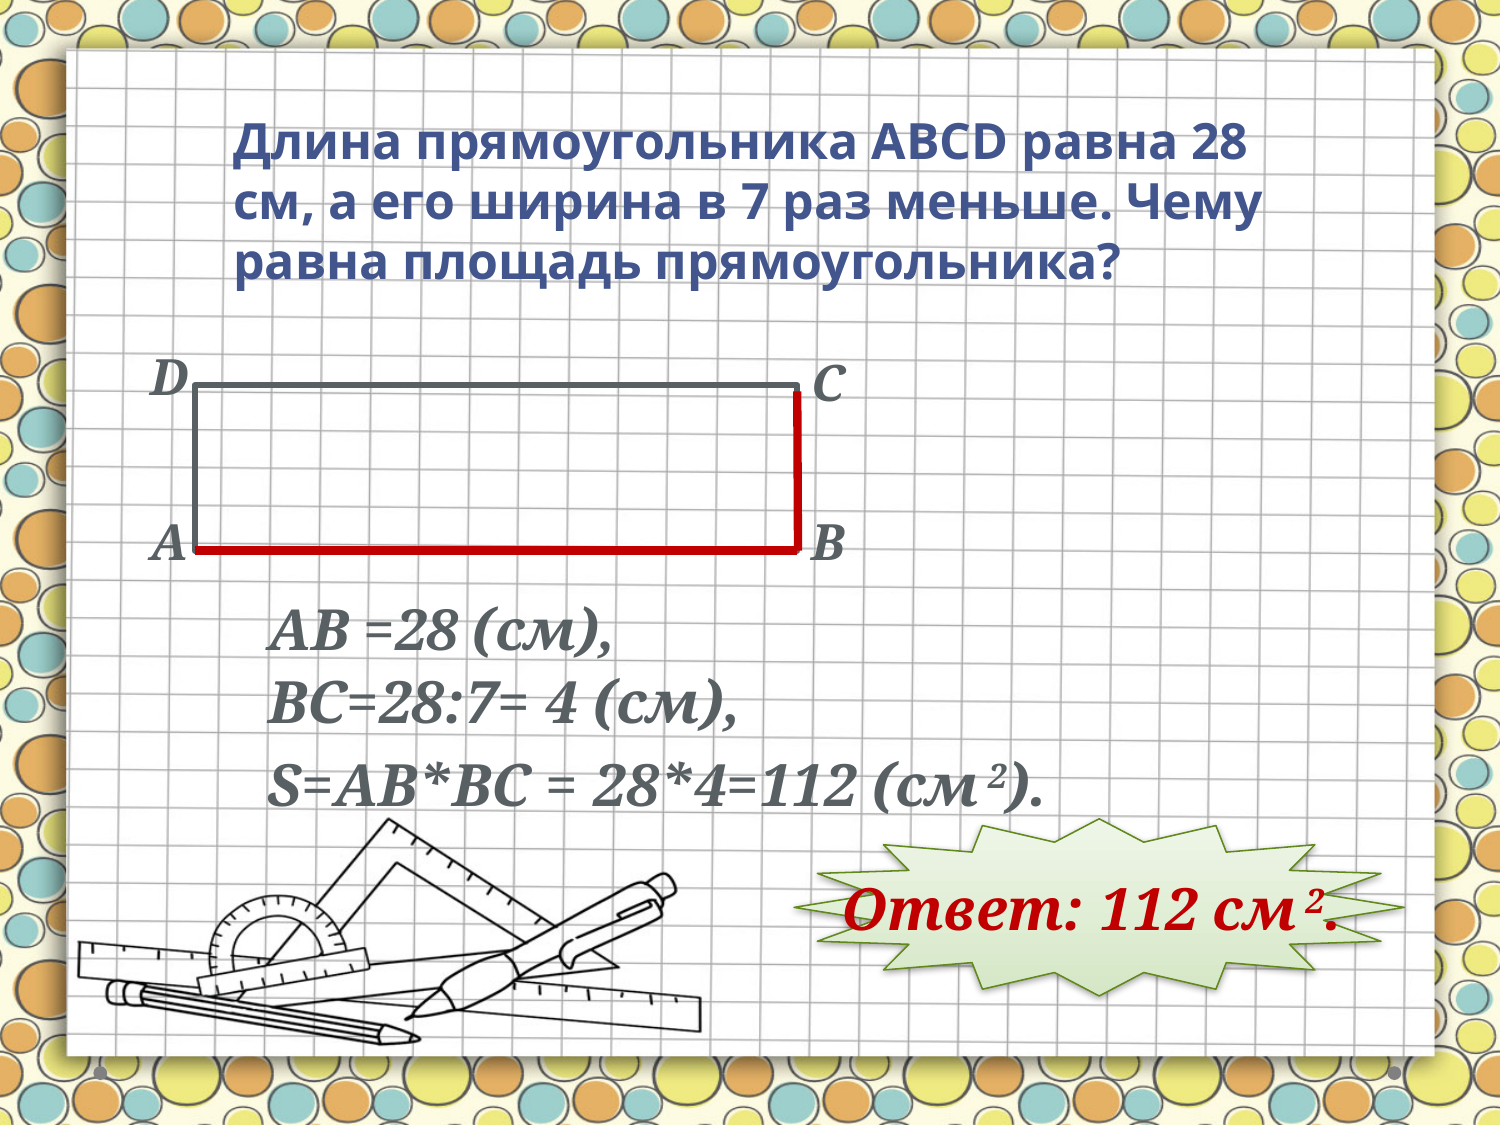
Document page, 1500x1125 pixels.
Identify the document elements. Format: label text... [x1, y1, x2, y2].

text_box [192, 383, 797, 546]
text_box Ответ: 112 см 2. [793, 818, 1406, 997]
text_box A [135, 503, 195, 598]
text_box S=AB*BC = 28*4=112 (см 2). [252, 740, 1100, 894]
text_box D [135, 338, 195, 433]
text_box C [797, 344, 857, 439]
text_box BC=28:7= 4 (см), [253, 669, 819, 740]
text_box АВ =28 (см), [253, 586, 819, 669]
text_box Длина прямоугольника ABCD равна 28 см, а его ширина в 7 раз меньше. Чему равна площадь прямоугольника? [218, 101, 1337, 303]
text_box B [797, 503, 857, 598]
picture [0, 0, 1500, 1125]
